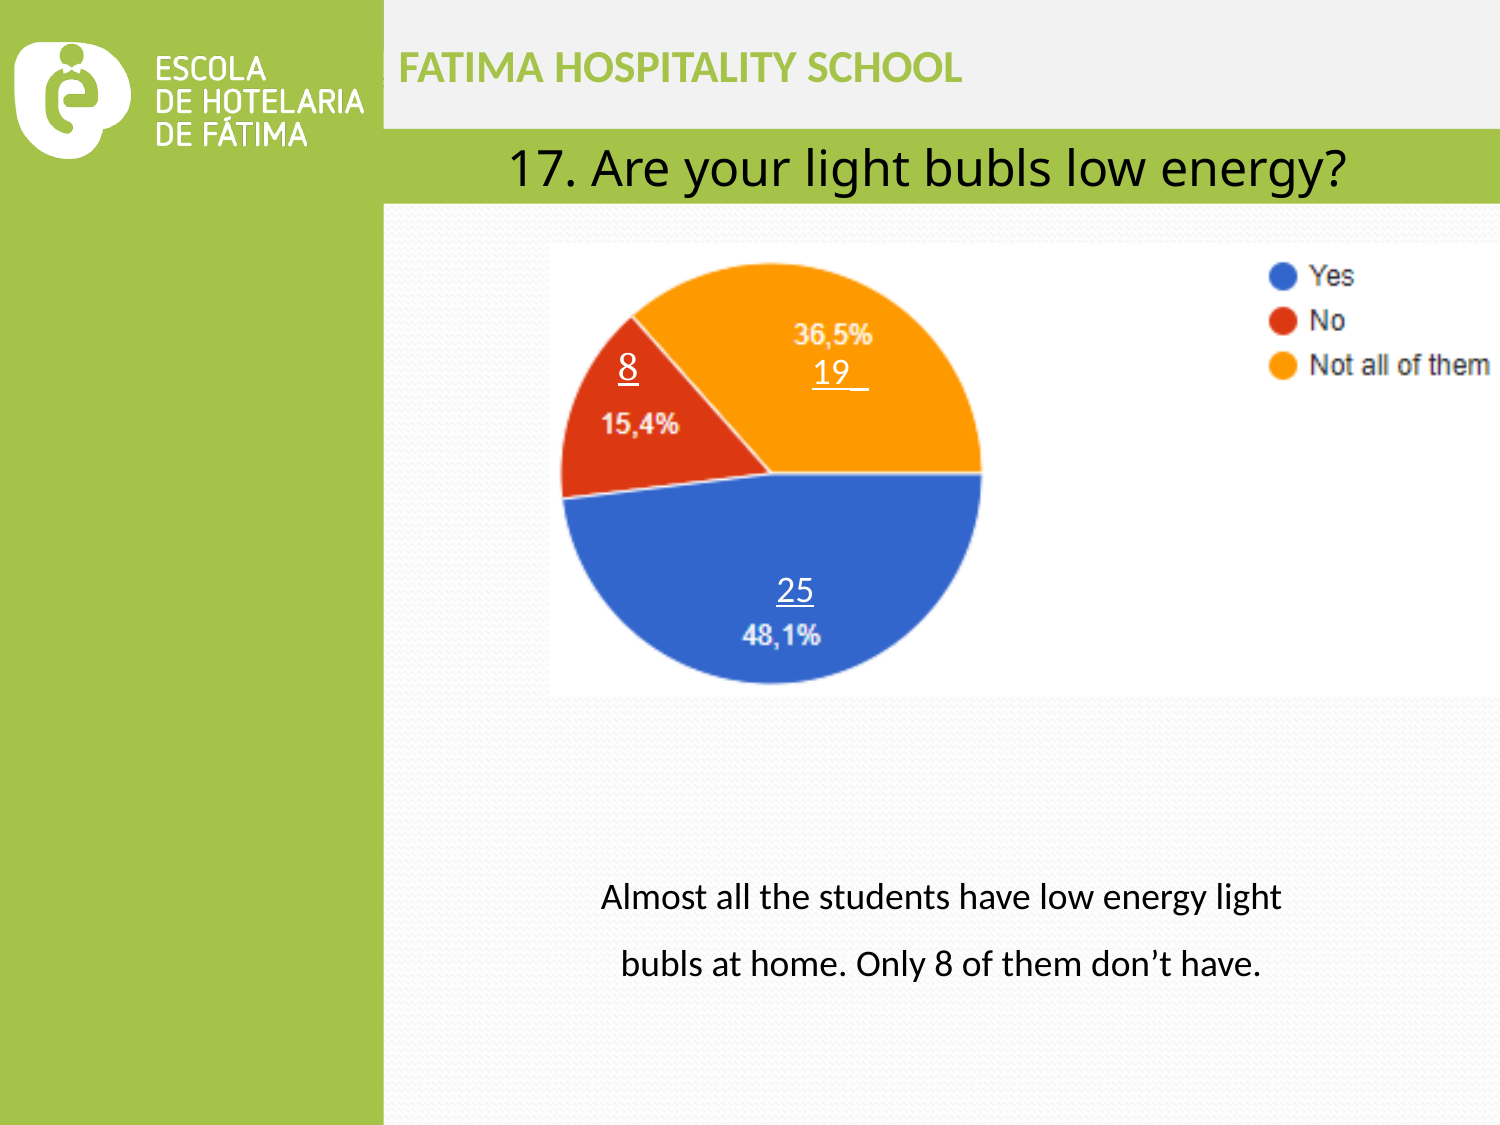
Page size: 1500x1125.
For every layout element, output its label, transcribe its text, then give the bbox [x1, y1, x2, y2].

text_box FATIMA HOSPITALITY SCHOOL [386, 0, 1500, 128]
text_box [0, 0, 386, 1125]
text_box Almost all the students have low energy light bubls at home. Only 8 of them don’t have. [563, 842, 1321, 992]
picture [14, 42, 364, 160]
text_box 17. Are your light bubls low energy? [380, 128, 1500, 204]
picture [548, 243, 1500, 696]
